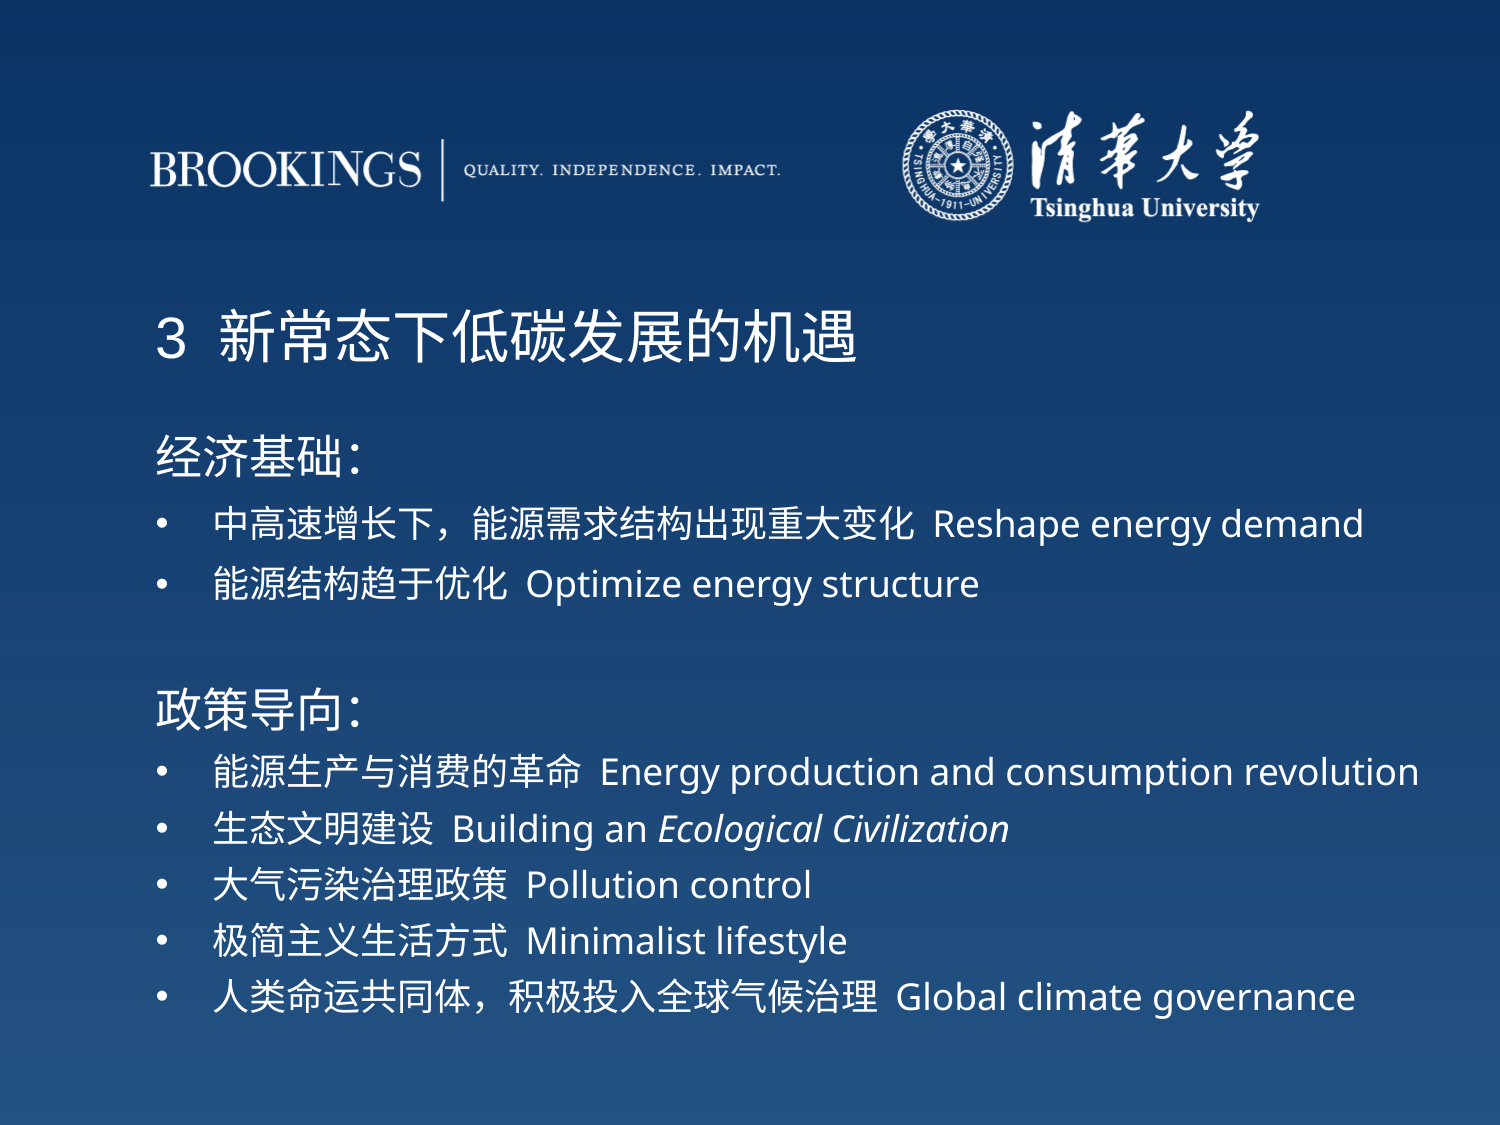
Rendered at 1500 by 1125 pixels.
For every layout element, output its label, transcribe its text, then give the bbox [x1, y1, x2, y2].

list 经济基础： 中高速增长下，能源需求结构出现重大变化 Reshape energy demand 能源结构趋于优化 Optimize energy structure 政策导向： 能源生产与消费的革命 Energy production and consumption revolution 生态文明建设 Building an Ecological Civilization 大气污染治理政策 Pollution control 极简主义生活方式 Minimalist lifestyle 人类命运共同体，积极投入全球气候治理 Global climate governance [140, 420, 1470, 1037]
title 3 新常态下低碳发展的机遇 [140, 281, 1360, 378]
picture [0, 0, 1500, 1125]
